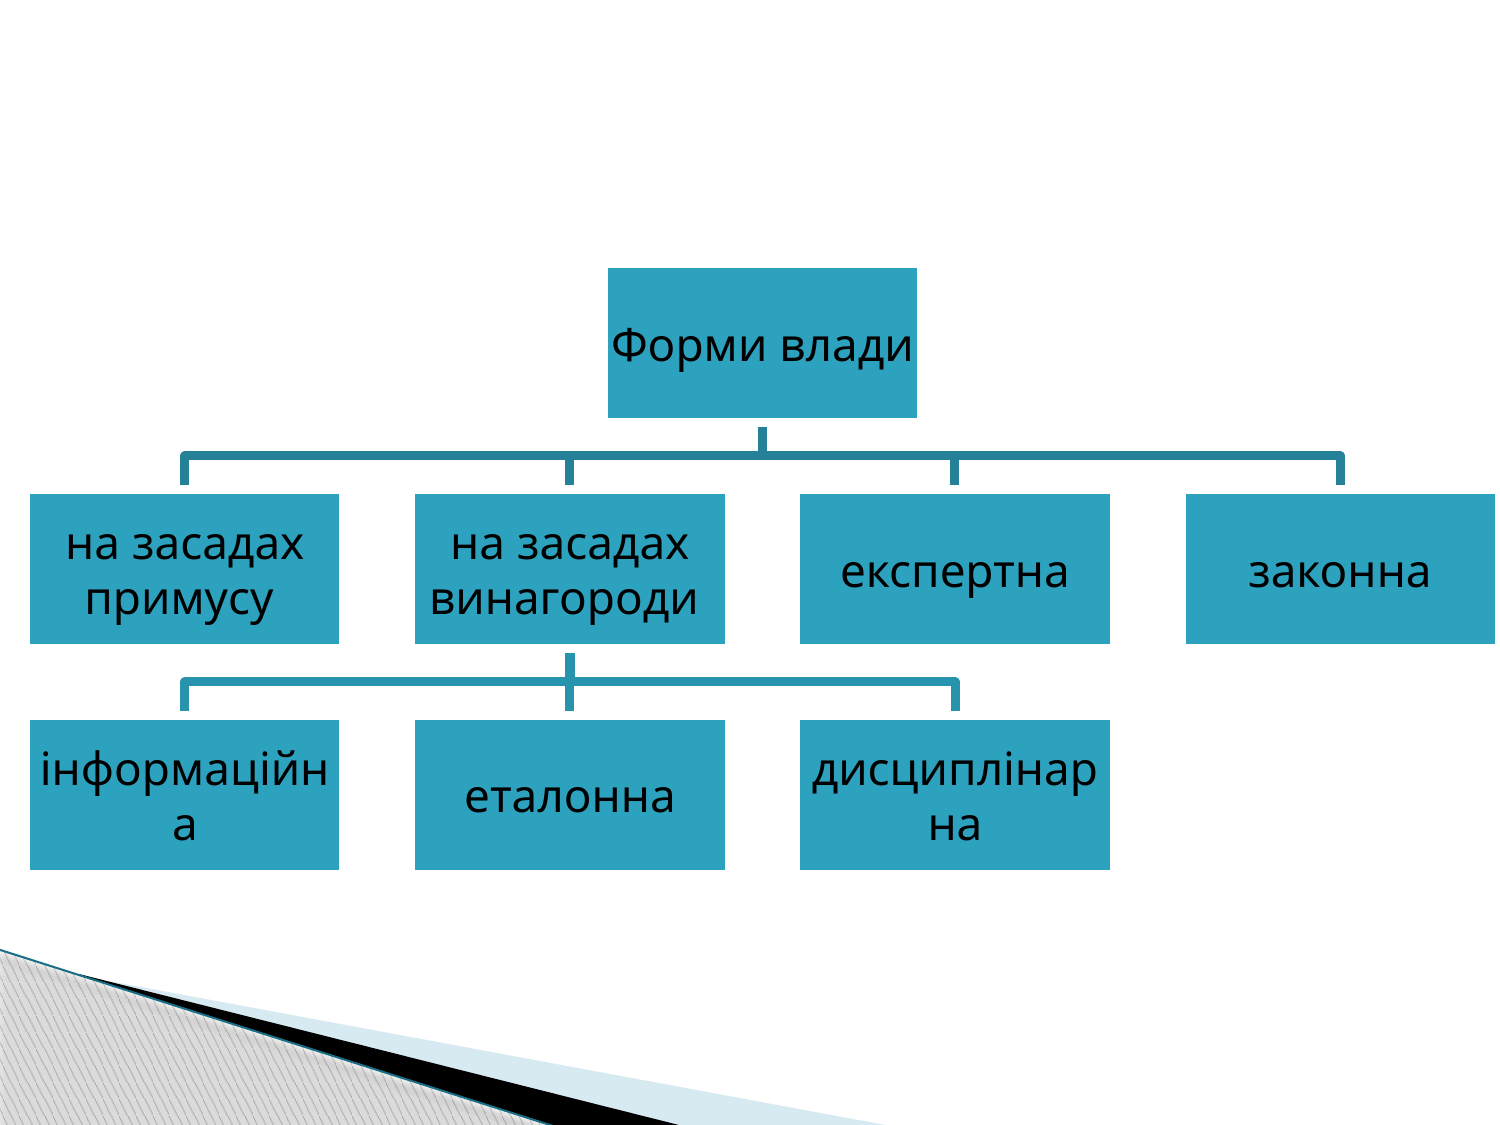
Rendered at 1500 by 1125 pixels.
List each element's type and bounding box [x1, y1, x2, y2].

text_box [24, 124, 1500, 1013]
